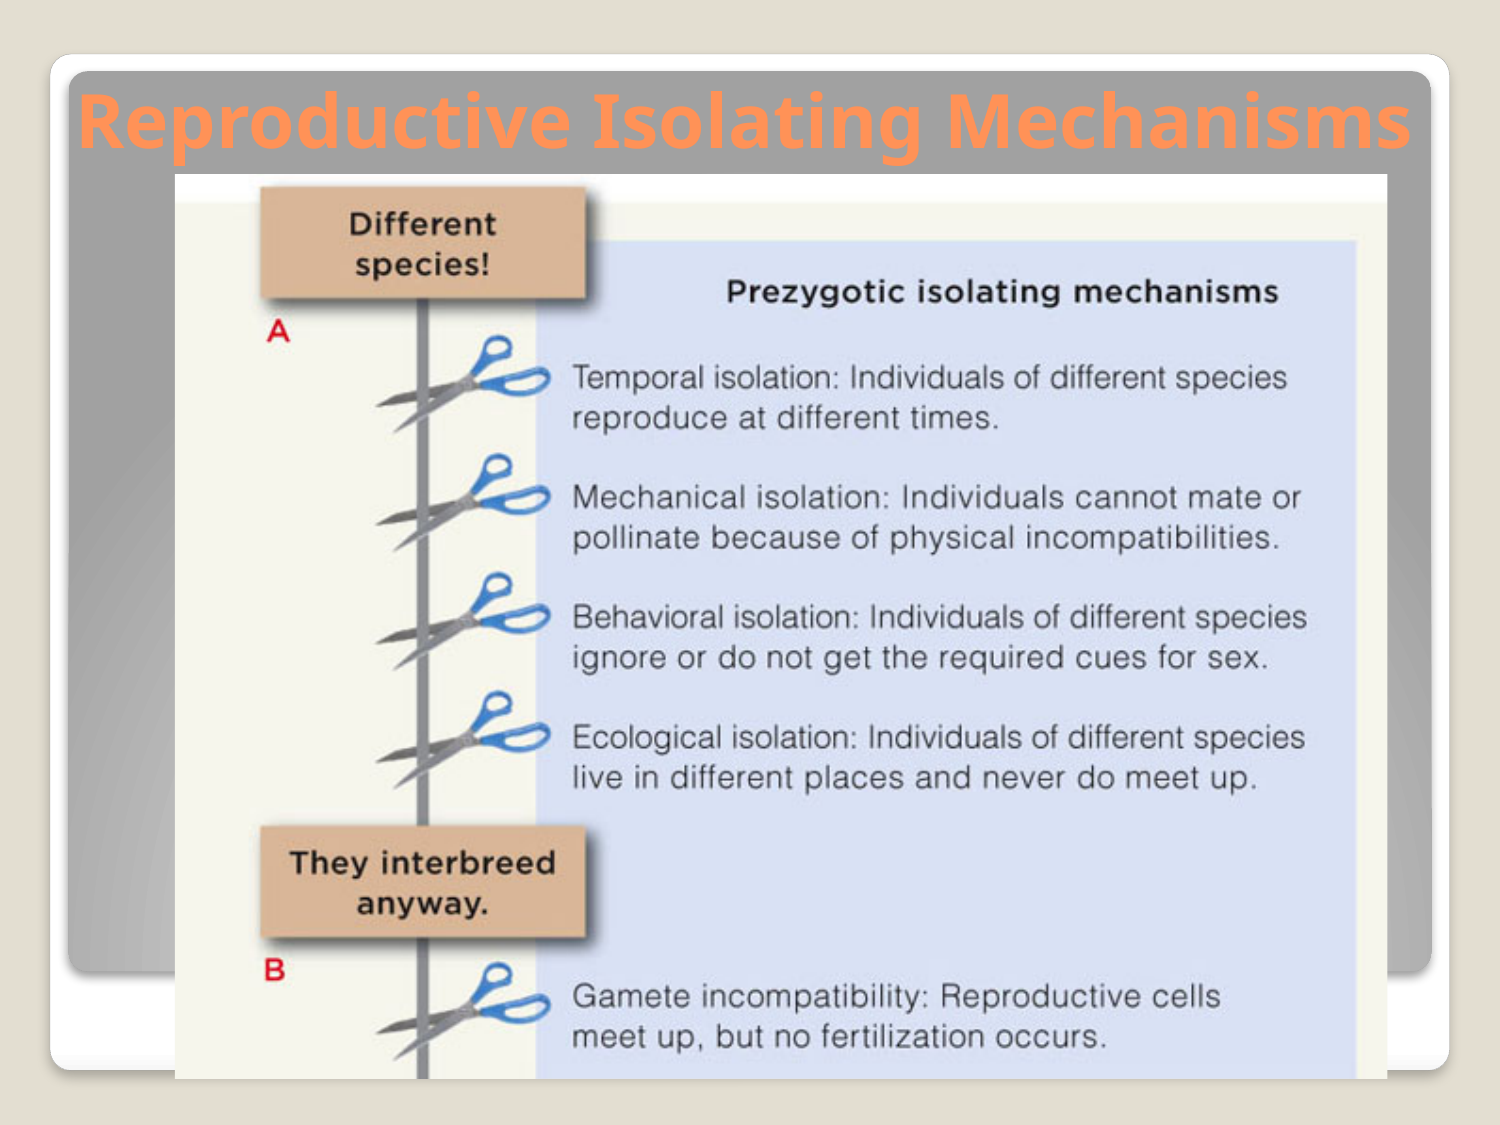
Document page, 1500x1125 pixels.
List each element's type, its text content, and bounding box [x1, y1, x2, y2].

title Reproductive Isolating Mechanisms [75, 82, 1424, 168]
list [174, 174, 1388, 1079]
